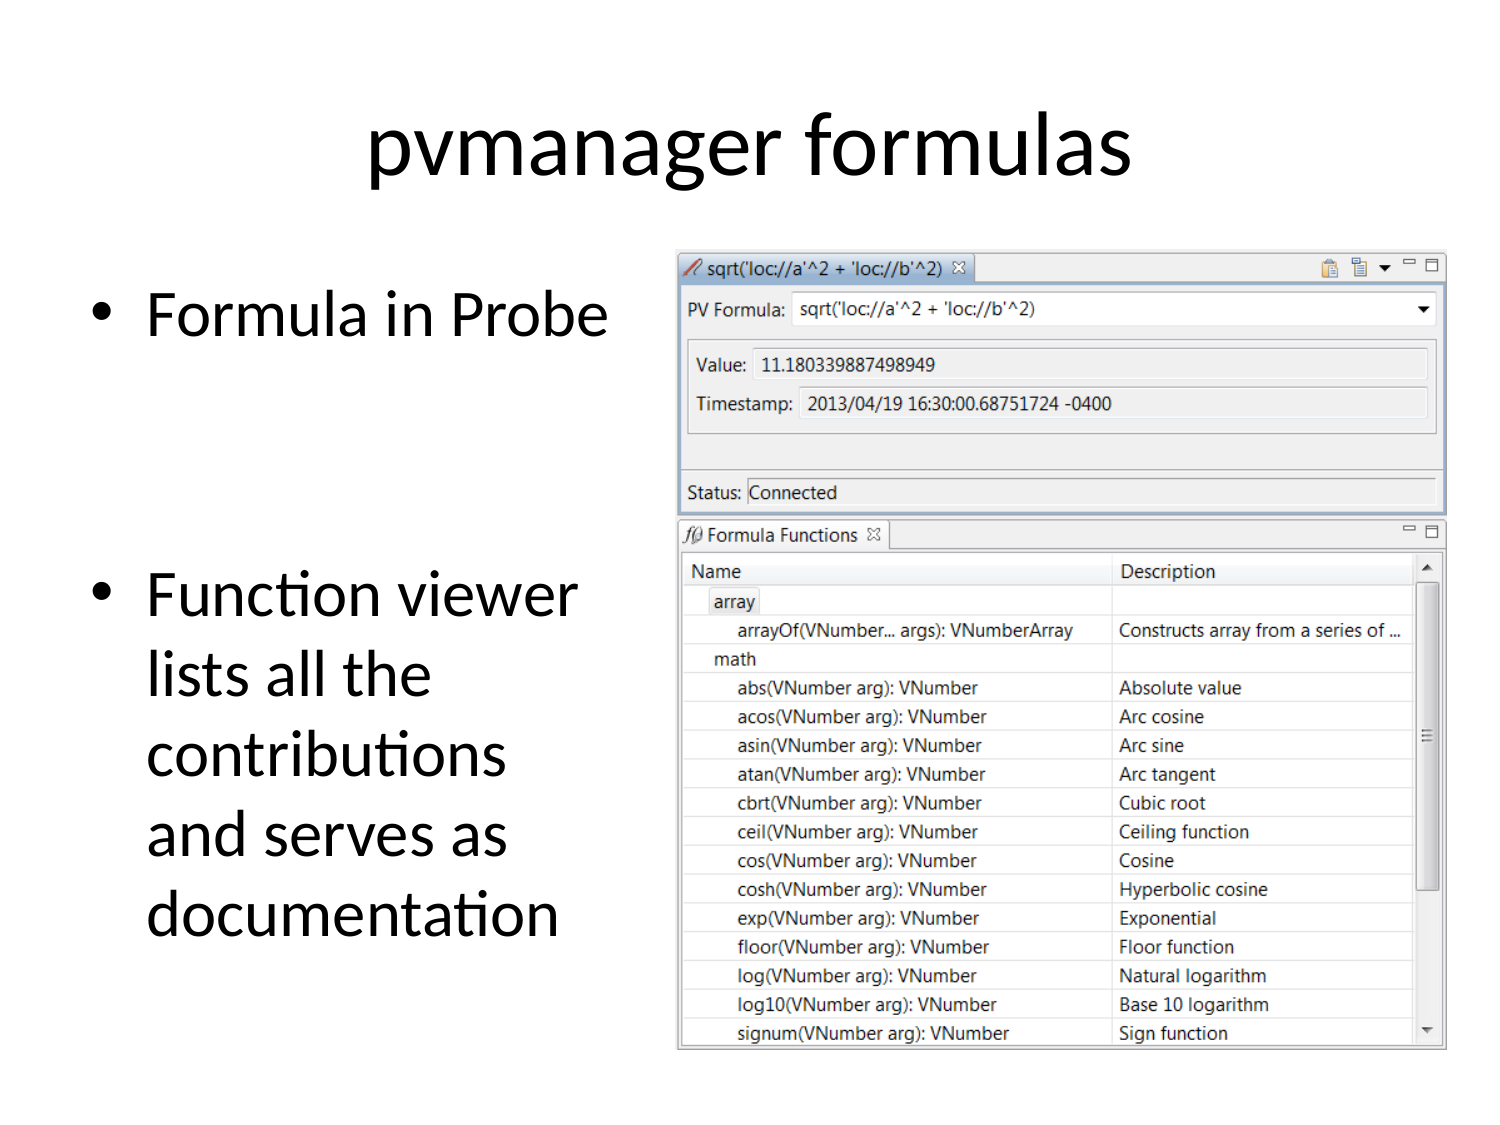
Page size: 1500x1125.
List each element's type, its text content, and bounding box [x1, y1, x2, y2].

list Formula in Probe Function viewer lists all the contributions and serves as documentation [75, 262, 669, 1005]
picture [674, 249, 1447, 1051]
title pvmanager formulas [75, 45, 1425, 233]
